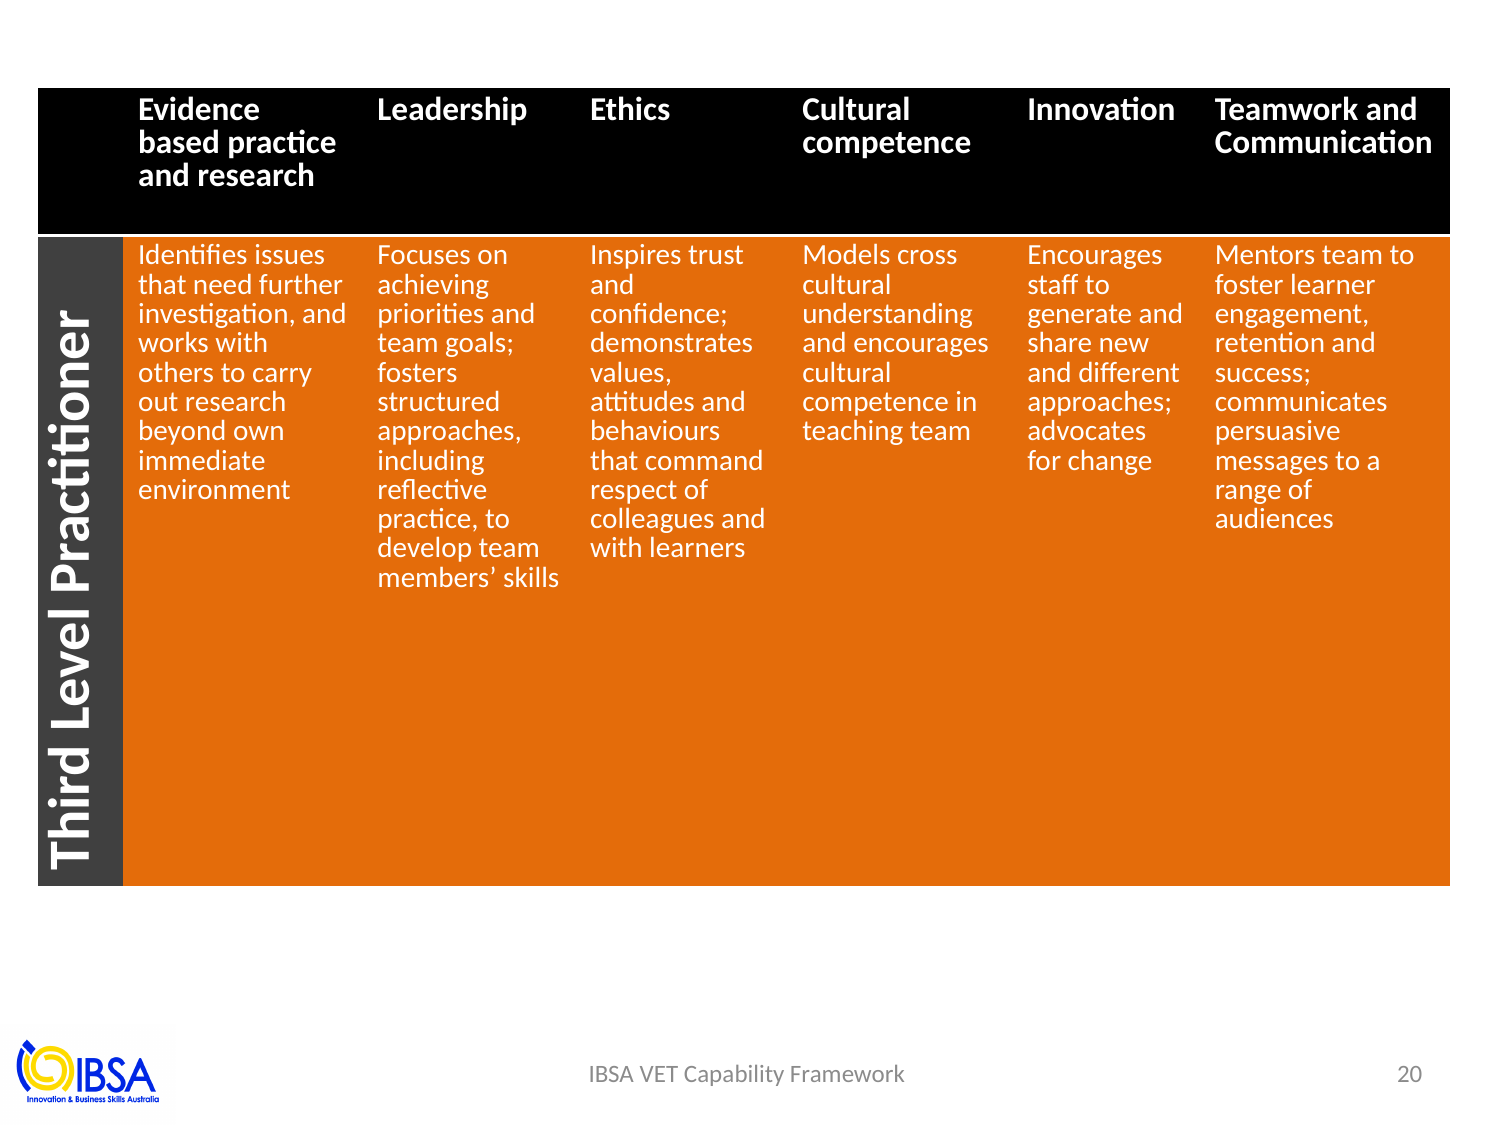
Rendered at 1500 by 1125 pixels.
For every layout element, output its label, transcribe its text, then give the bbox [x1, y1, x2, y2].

table_cell Identifies issues that need further investigation, and works with others to carry out research beyond own immediate environment [123, 237, 362, 886]
slide_number 20 [1087, 1042, 1438, 1103]
table_header [38, 88, 123, 234]
table_header Cultural competence [787, 88, 1012, 234]
table_cell Focuses on achieving priorities and team goals; fosters structured approaches, including reflective practice, to develop team members’ skills [362, 237, 575, 886]
footer IBSA VET Capability Framework [512, 1042, 988, 1103]
table_header Leadership [362, 88, 575, 234]
table_header Teamwork and Communication [1200, 88, 1450, 234]
table_cell Mentors team to foster learner engagement, retention and success; communicates persuasive messages to a range of audiences [1200, 237, 1450, 886]
table_cell Encourages staff to generate and share new and different approaches; advocates for change [1012, 237, 1200, 886]
table_cell Models cross cultural understanding and encourages cultural competence in teaching team [787, 237, 1012, 886]
table_cell Third Level Practitioner [38, 237, 123, 886]
picture [0, 1024, 176, 1125]
table_header Evidence based practice and research [123, 88, 362, 234]
table_cell Inspires trust and confidence; demonstrates values, attitudes and behaviours that command respect of colleagues and with learners [575, 237, 787, 886]
table_header Innovation [1012, 88, 1200, 234]
table_header Ethics [575, 88, 787, 234]
